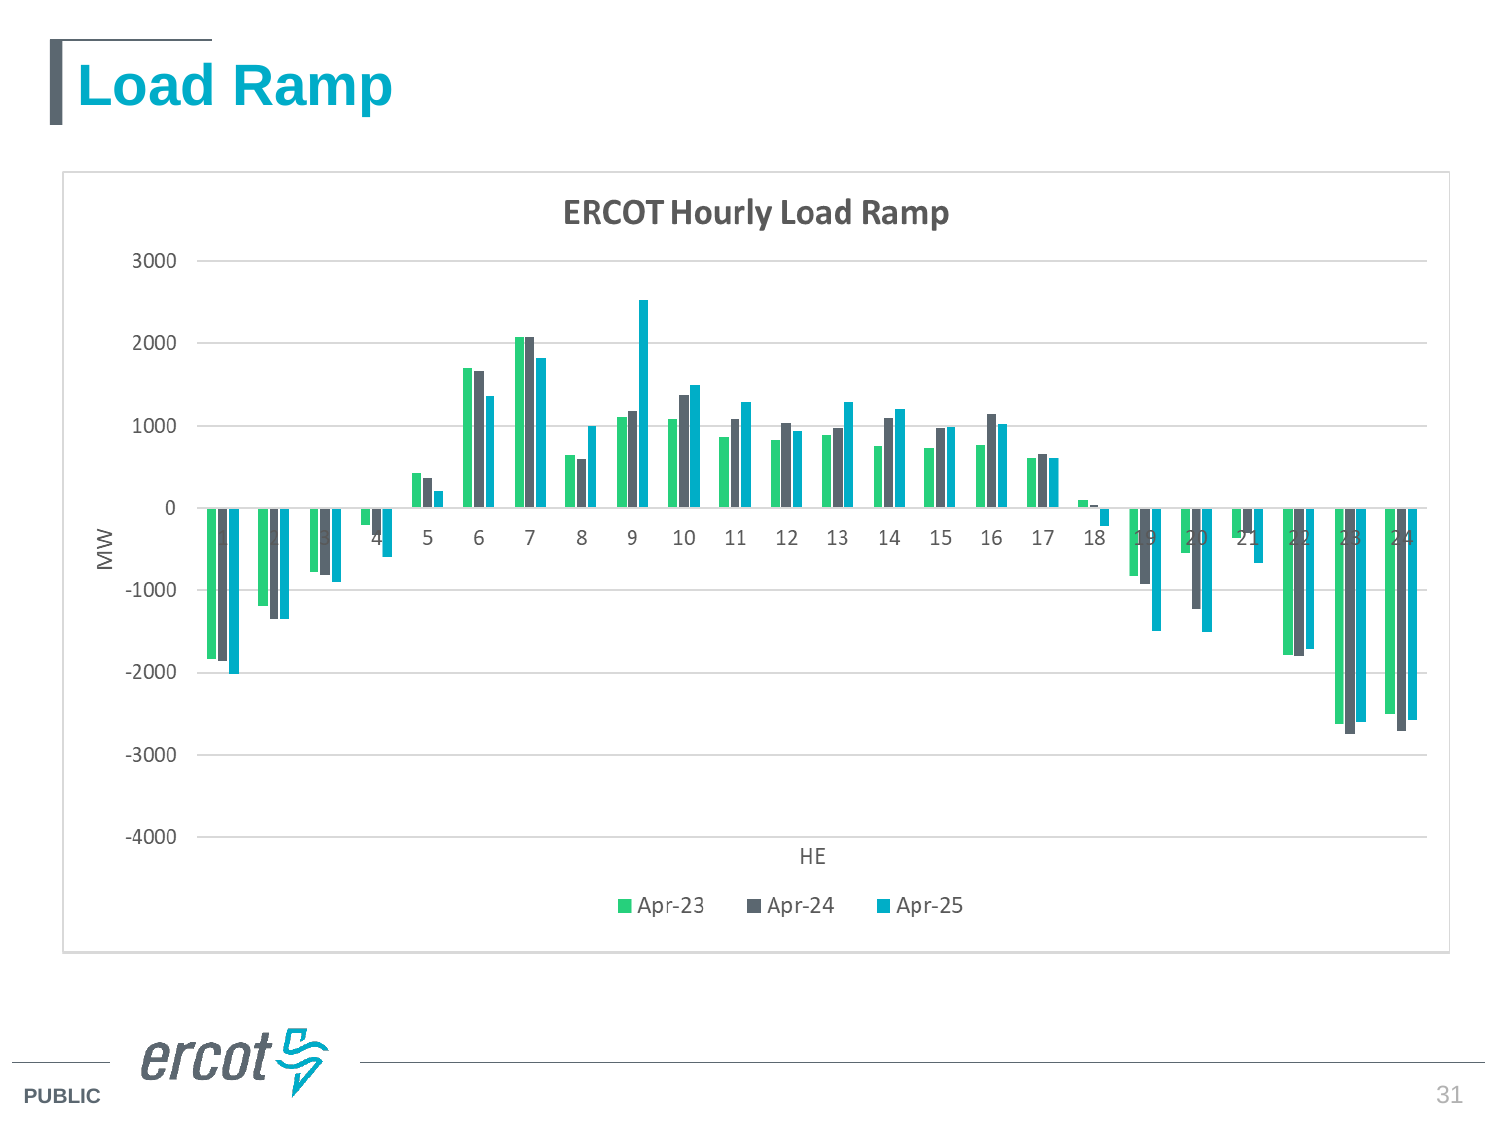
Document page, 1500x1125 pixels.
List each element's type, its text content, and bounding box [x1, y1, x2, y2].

picture [62, 171, 1451, 954]
slide_number 31 [1412, 1076, 1488, 1112]
picture [137, 1024, 332, 1100]
title Load Ramp [62, 39, 1450, 125]
